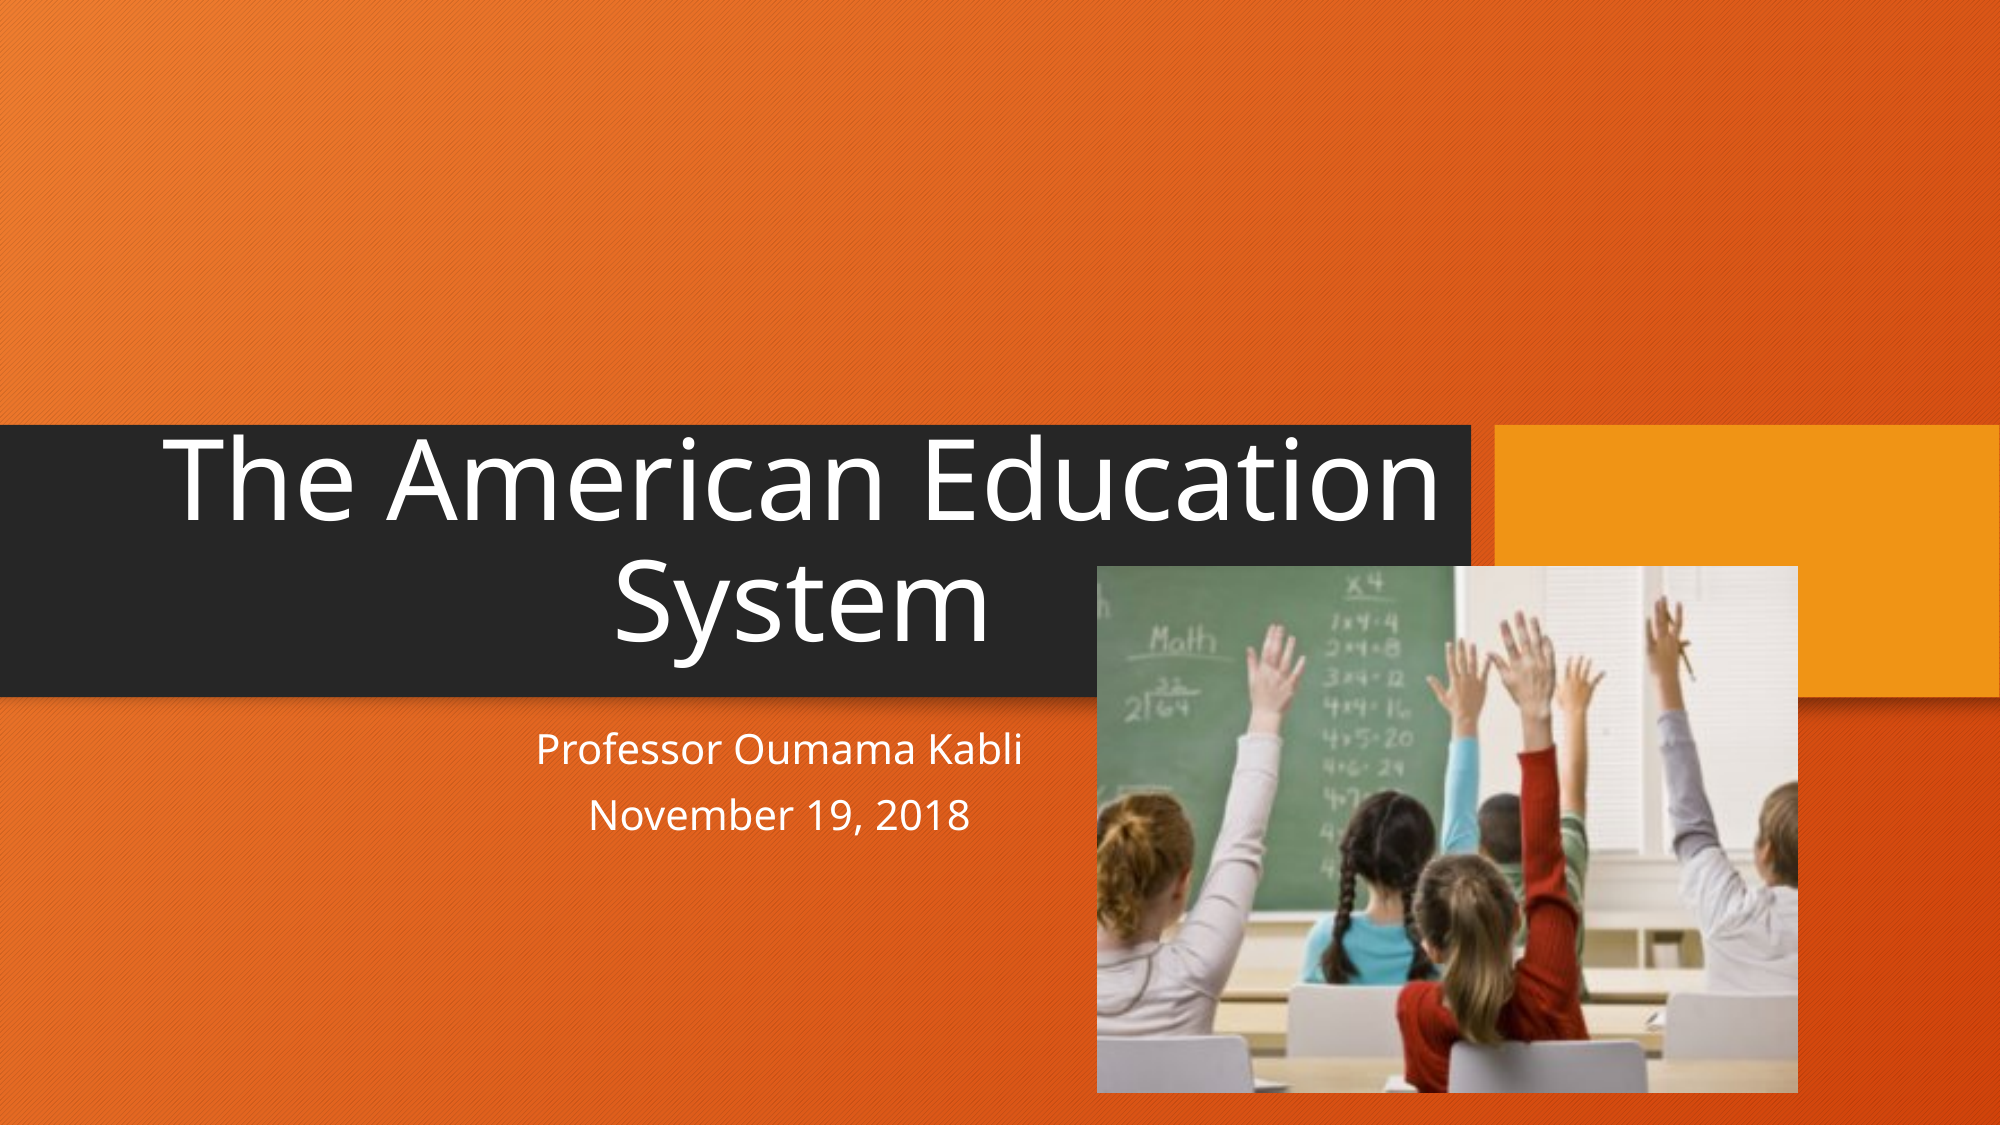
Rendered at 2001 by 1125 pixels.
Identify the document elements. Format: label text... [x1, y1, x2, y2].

subtitle Professor Oumama Kabli November 19, 2018 [111, 720, 1097, 905]
title The American Education System [111, 349, 1496, 674]
picture [0, 566, 2000, 1093]
